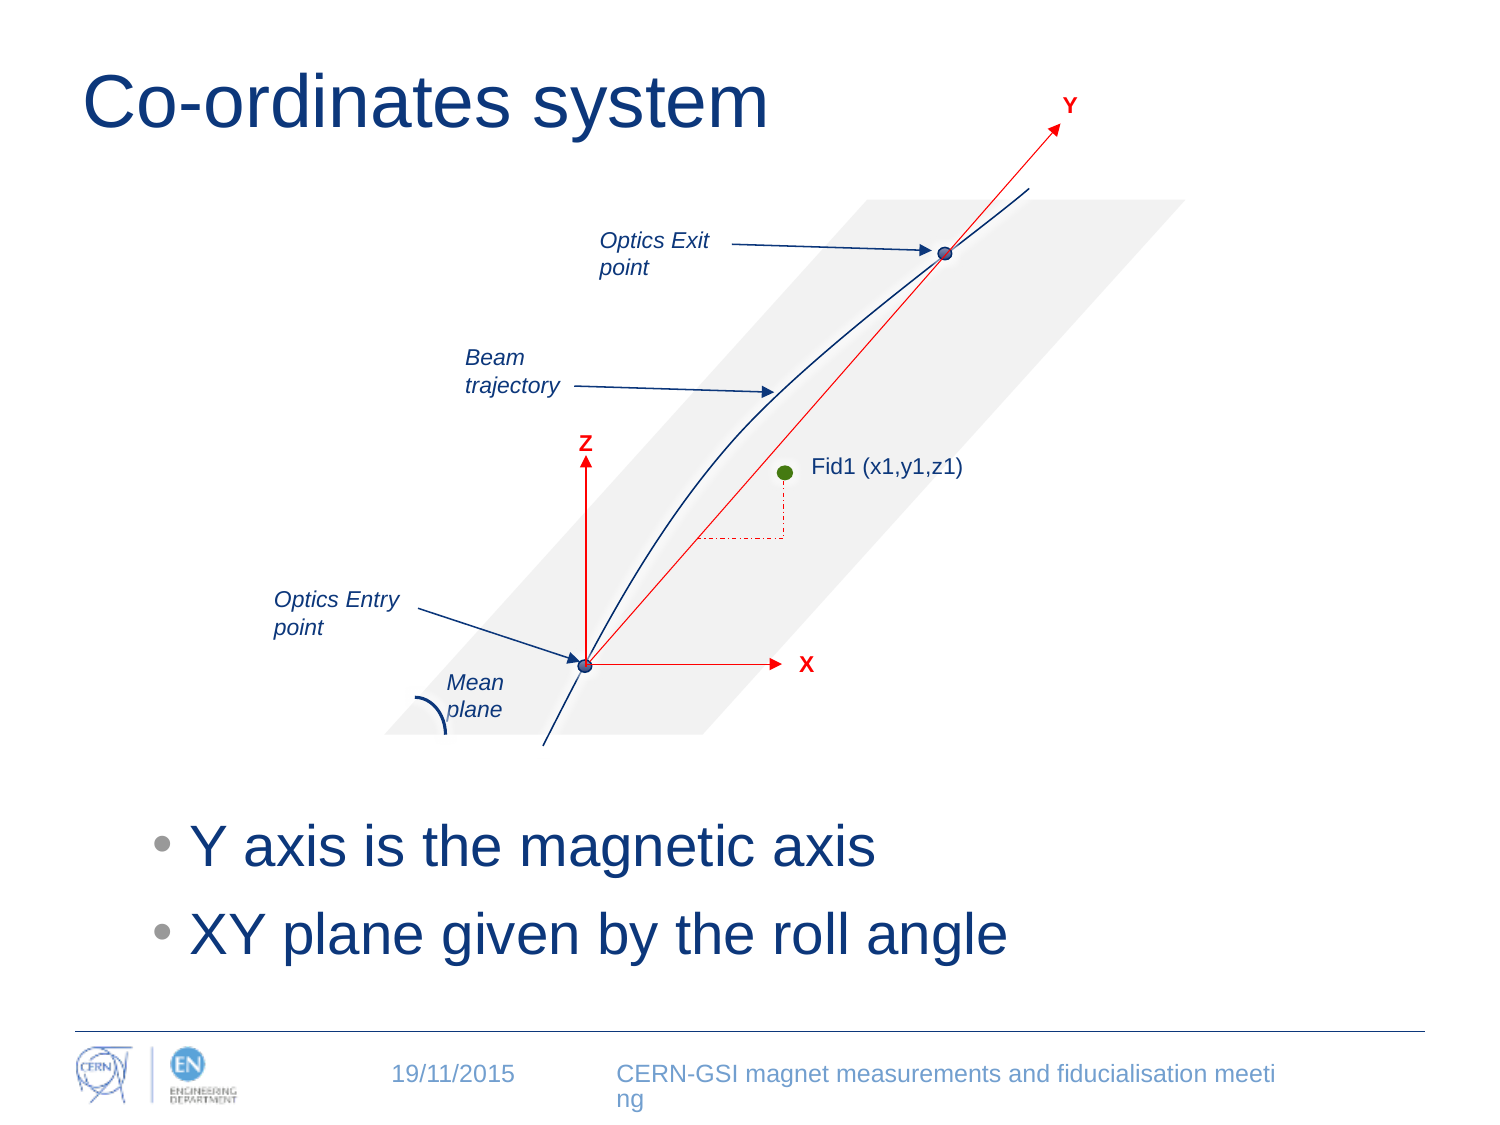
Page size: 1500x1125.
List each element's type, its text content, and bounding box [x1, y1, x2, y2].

title Co-ordinates system [75, 38, 1425, 156]
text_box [258, 83, 1186, 773]
picture [64, 1039, 99, 1111]
list Y axis is the magnetic axis XY plane given by the roll angle [99, 800, 1449, 1125]
